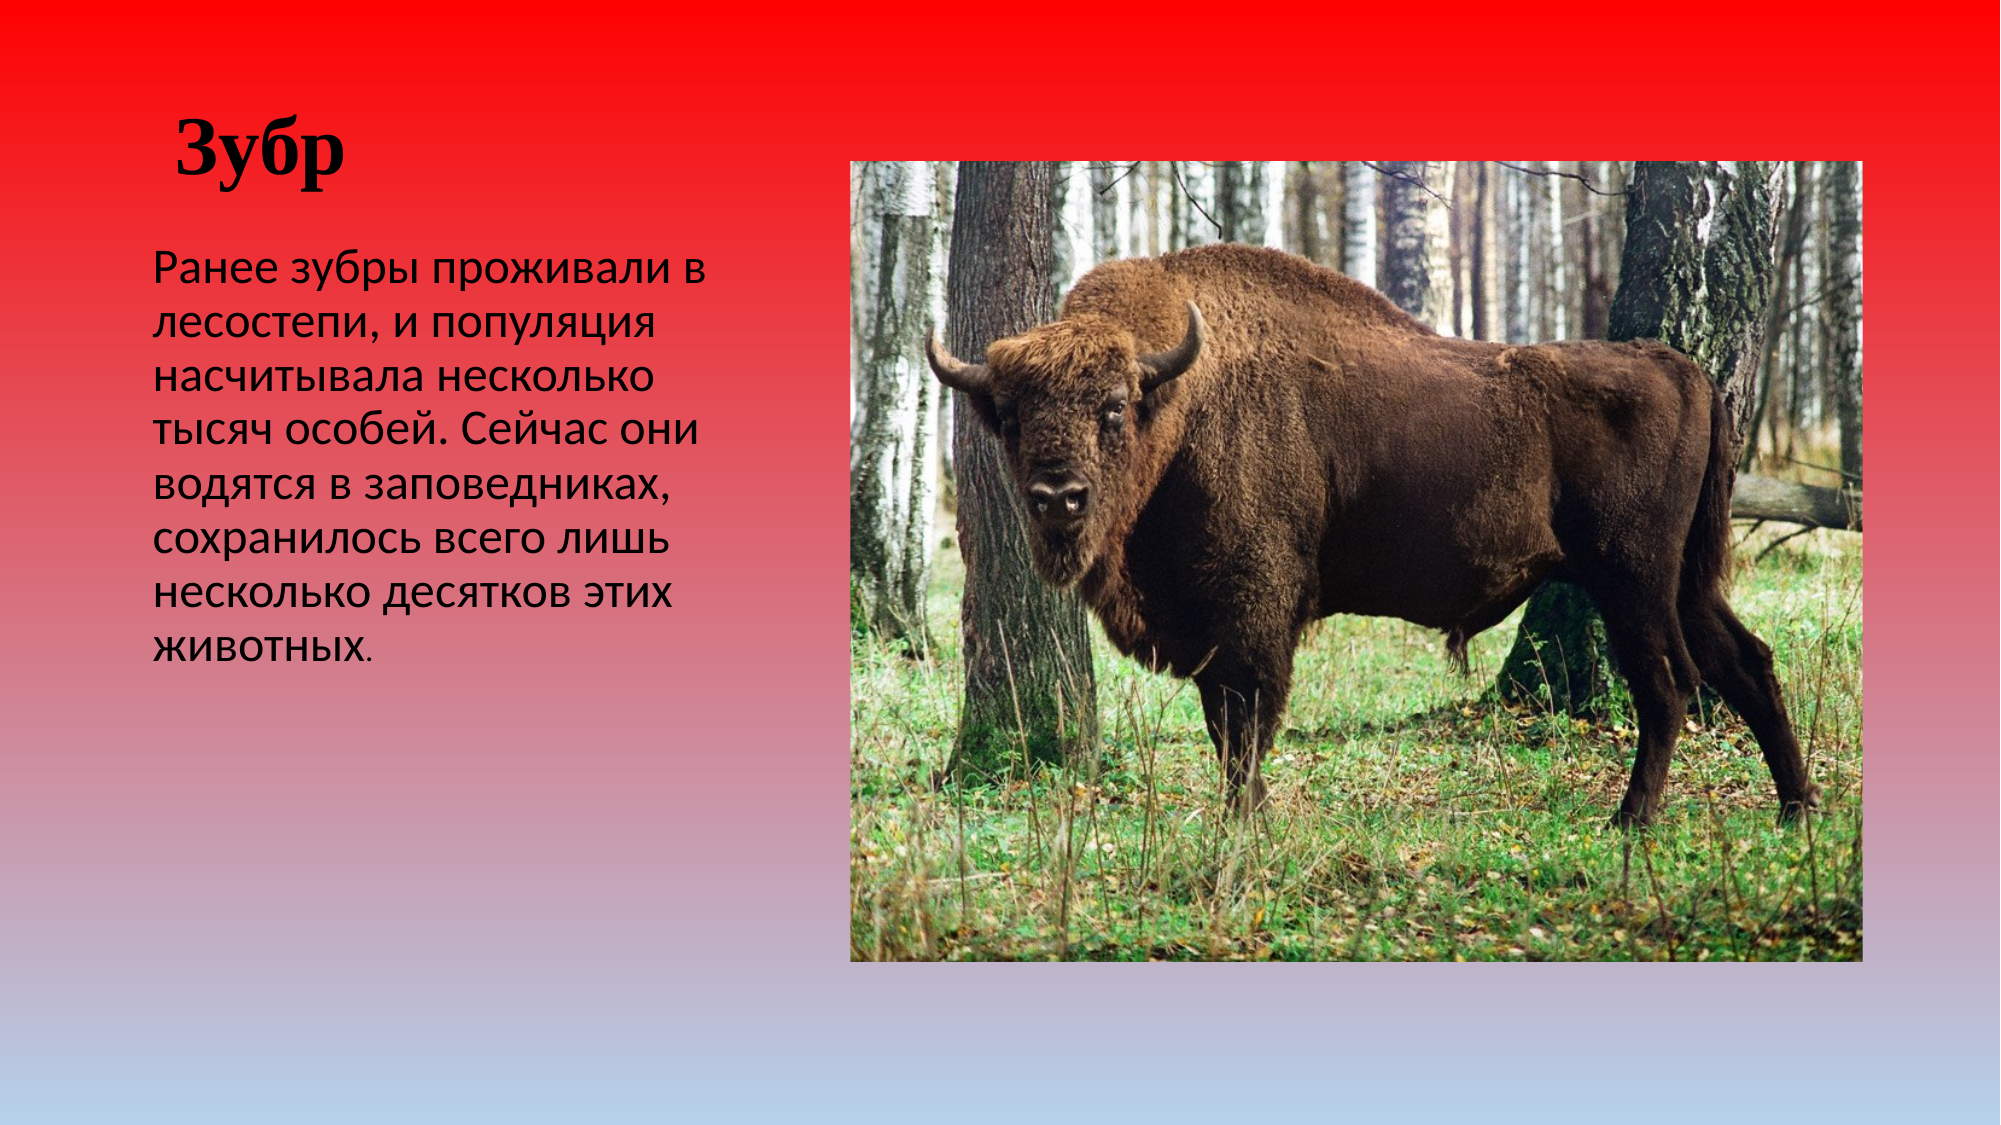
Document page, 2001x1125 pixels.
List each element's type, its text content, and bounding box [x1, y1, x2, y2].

title Зубр [137, 75, 783, 200]
picture [850, 161, 1863, 962]
list Ранее зубры проживали в лесостепи, и популяция насчитывала несколько тысяч особей. Сейчас они водятся в заповедниках, сохранилось всего лишь несколько десятков этих животных. [137, 232, 783, 963]
